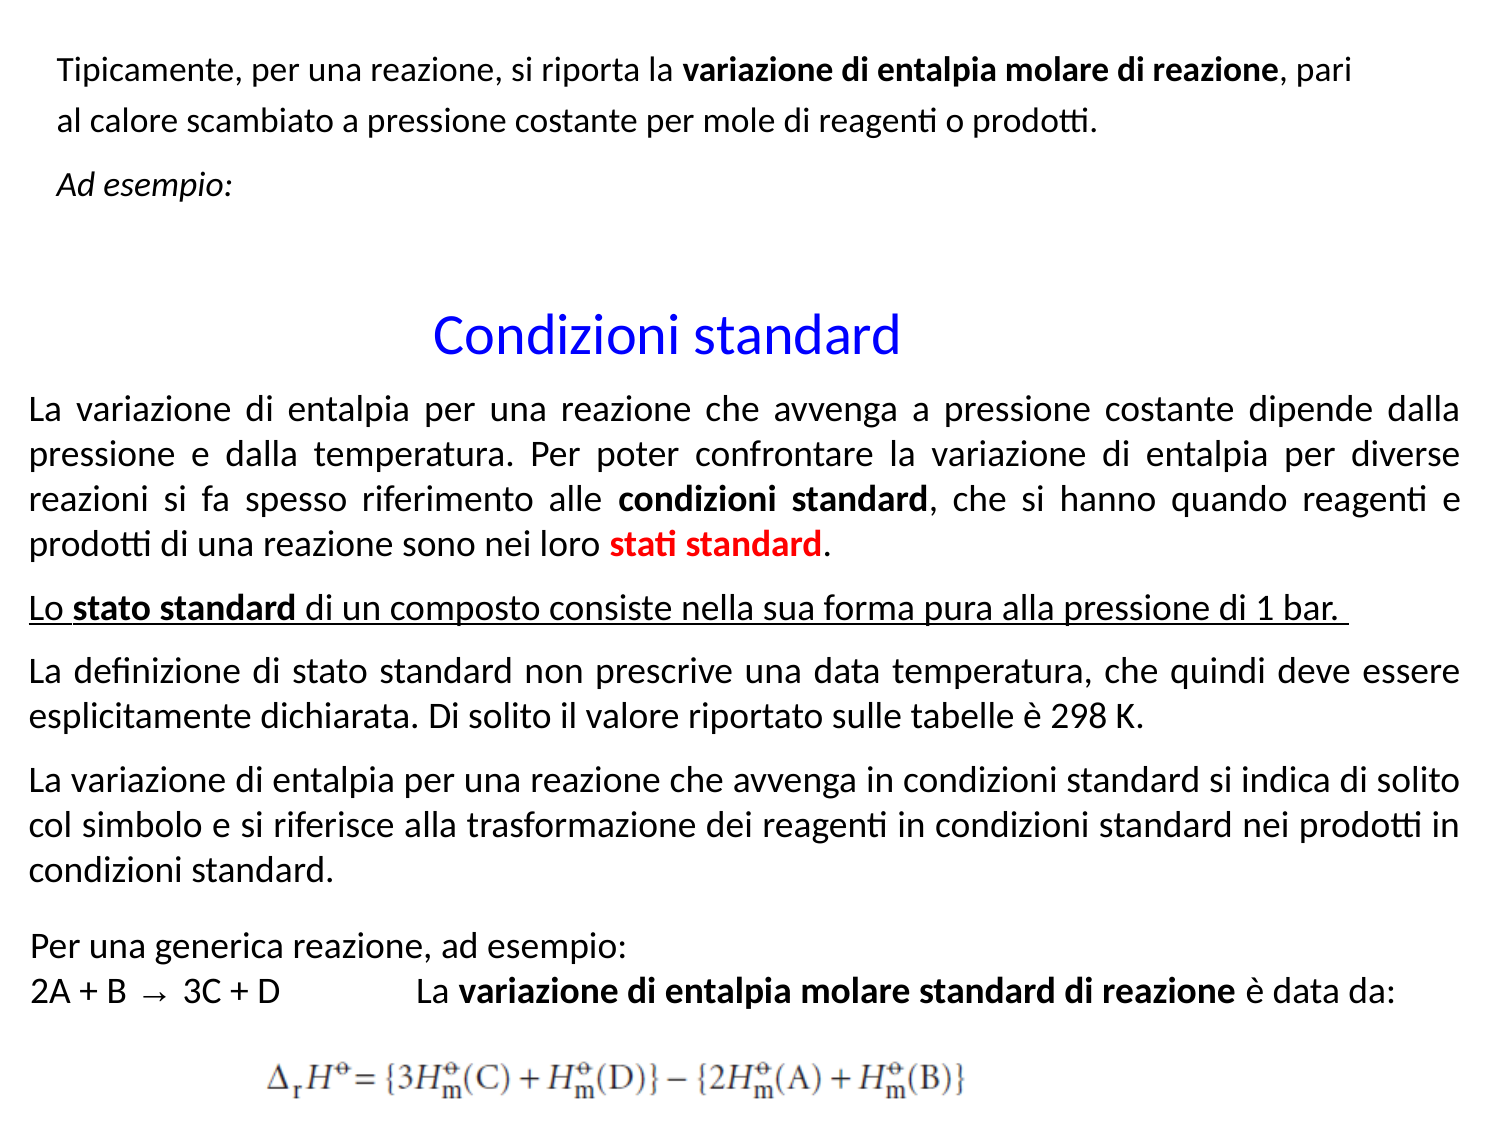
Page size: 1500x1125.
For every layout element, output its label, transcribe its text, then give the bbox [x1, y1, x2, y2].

title Condizioni standard [419, 244, 1500, 432]
picture [263, 1046, 968, 1105]
text_box Per una generica reazione, ad esempio: 2A + B → 3C + D La variazione di entalpia molare standard di reazione è data da: [15, 914, 1412, 1019]
